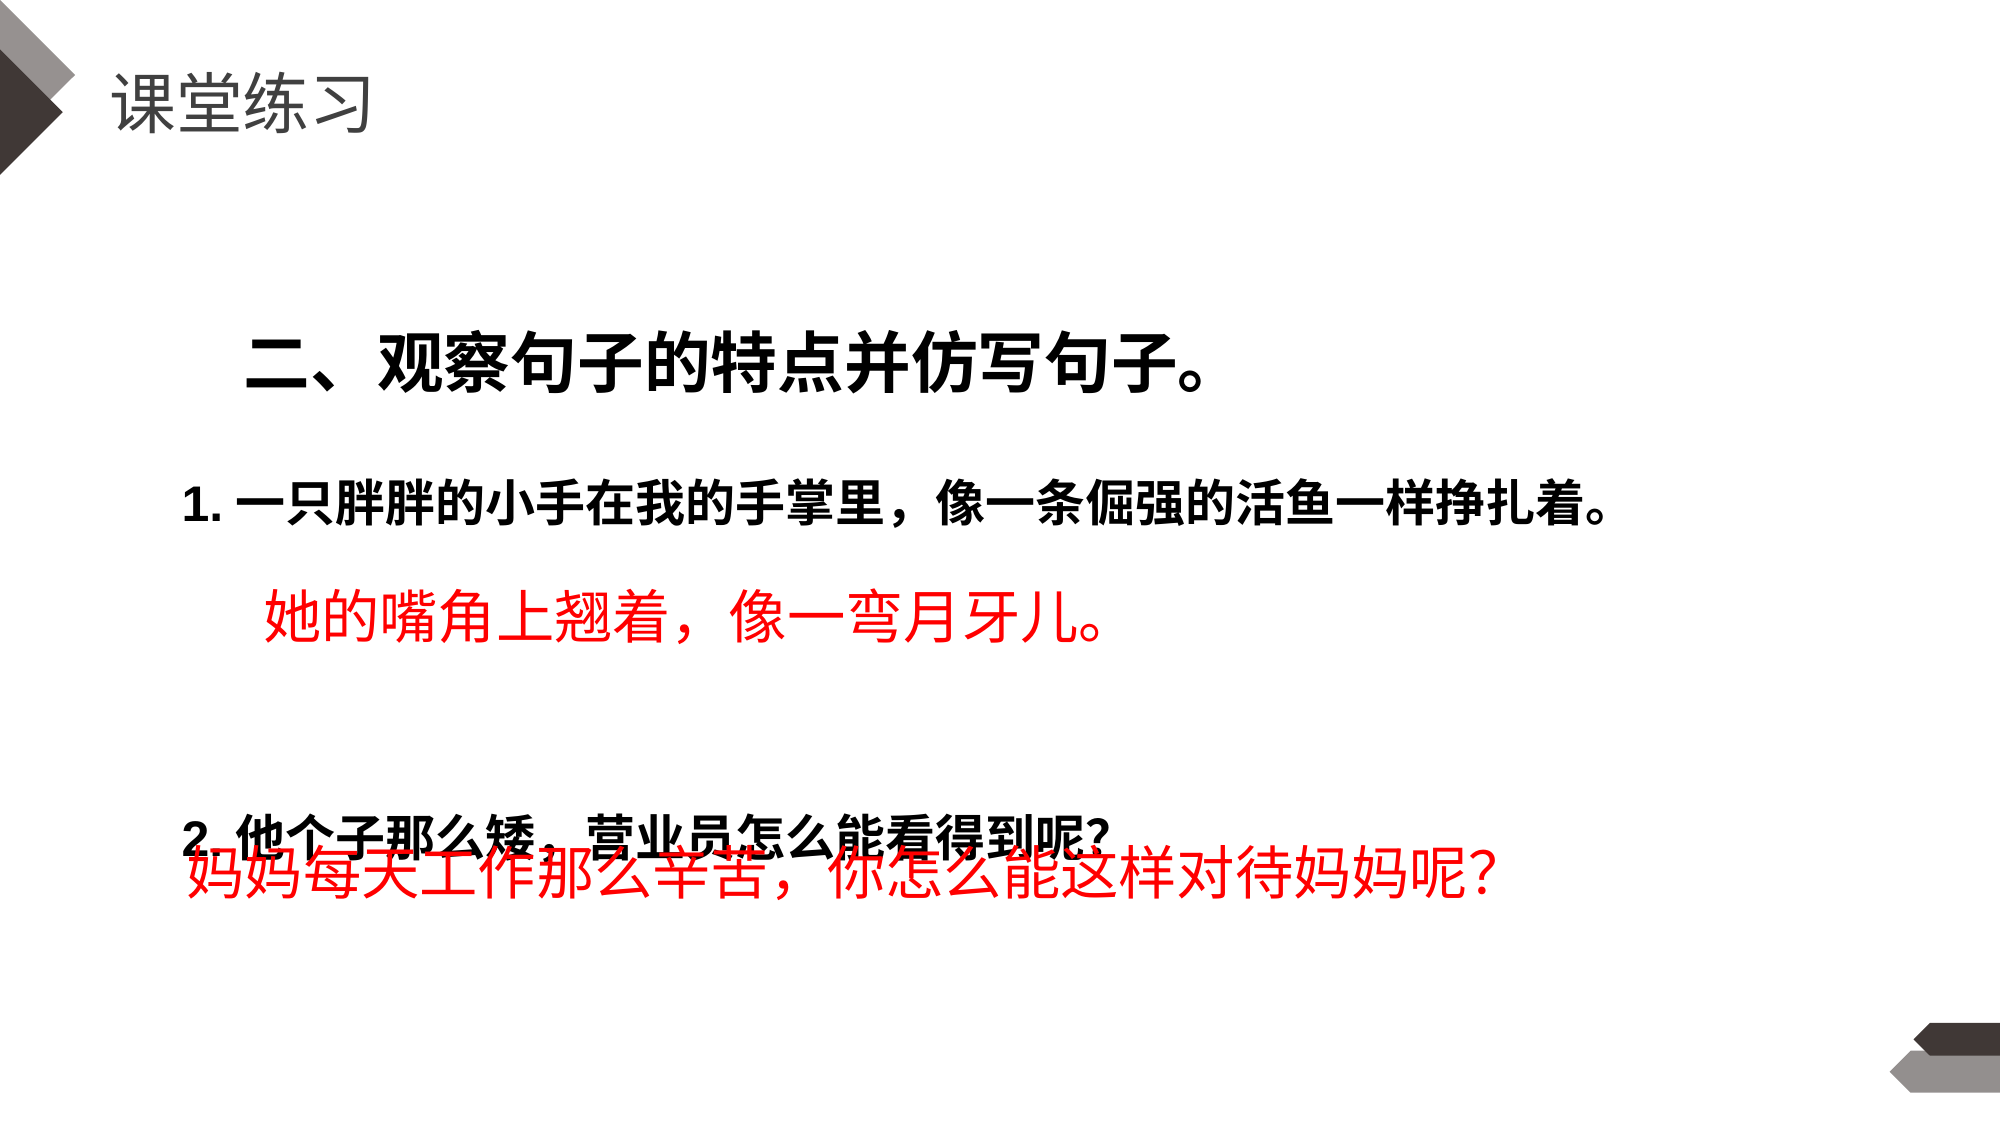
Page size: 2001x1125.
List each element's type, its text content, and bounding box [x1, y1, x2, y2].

text_box 1.一只胖胖的小手在我的手掌里，像一条倔强的活鱼一样挣扎着。 2.他个子那么矮，营业员怎么能看得到呢？ [152, 439, 1628, 1043]
text_box 二、观察句子的特点并仿写句子。 [196, 312, 1228, 408]
text_box 妈妈每天工作那么辛苦，你怎么能这样对待妈妈呢？ [144, 829, 1560, 914]
text_box 课堂练习 [94, 54, 772, 150]
text_box 她的嘴角上翘着，像一弯月牙儿。 [248, 572, 1152, 658]
